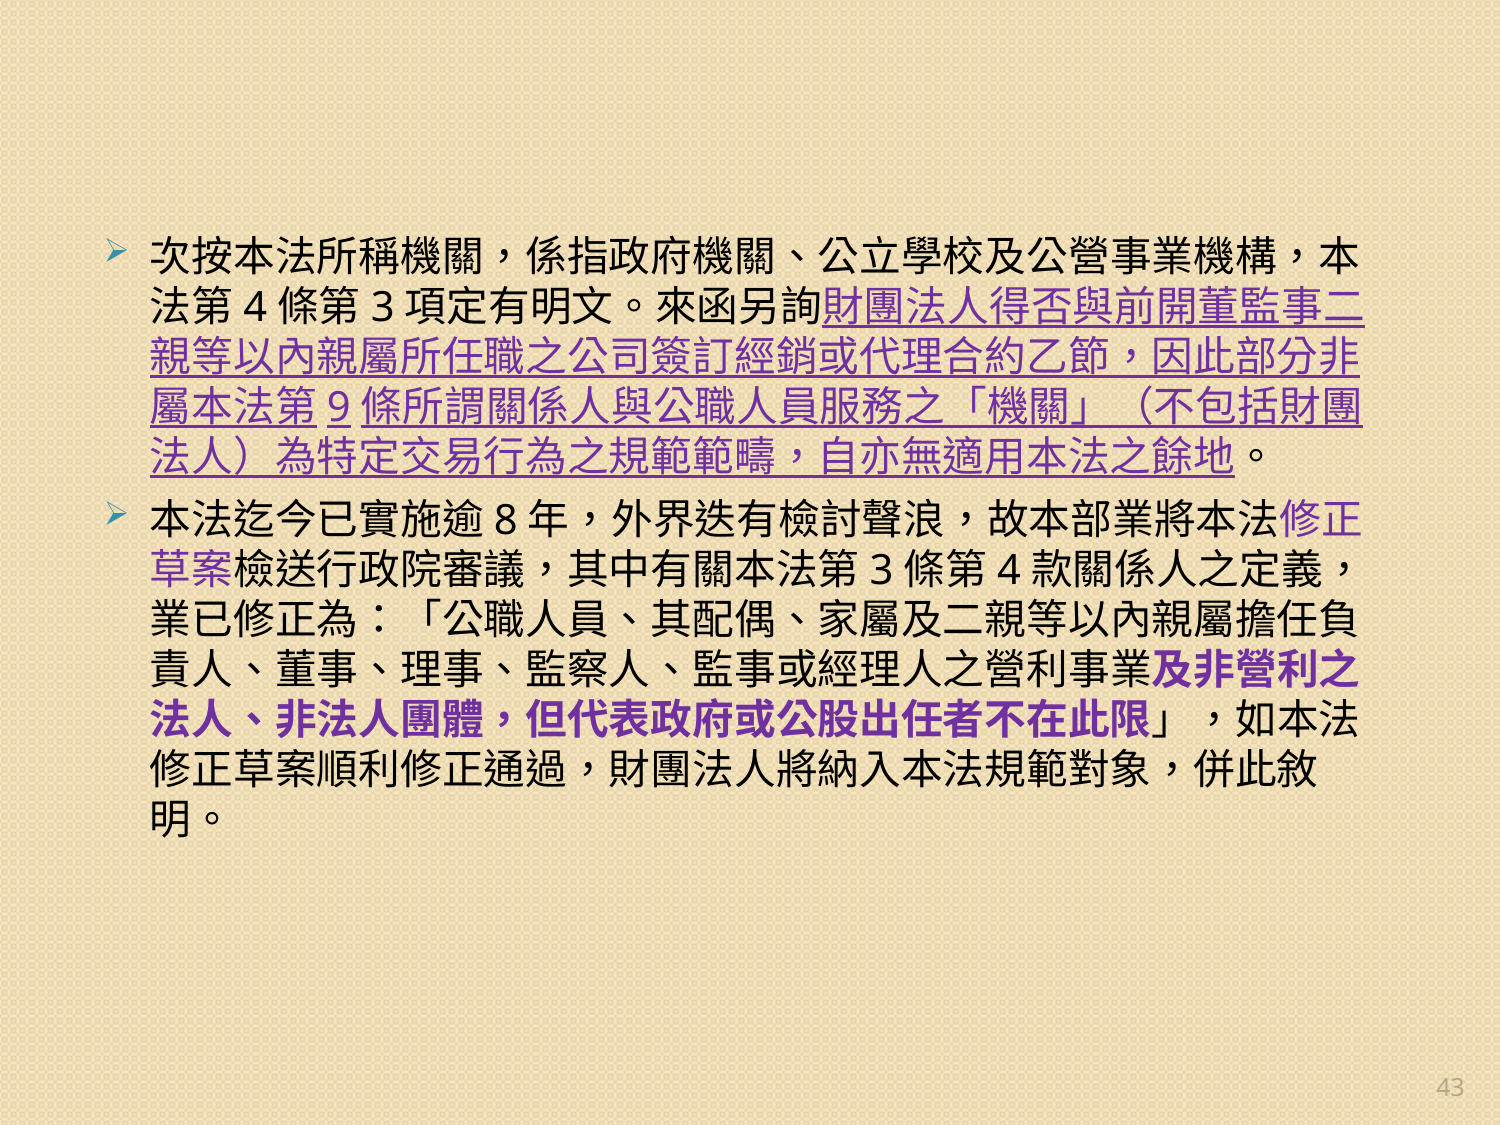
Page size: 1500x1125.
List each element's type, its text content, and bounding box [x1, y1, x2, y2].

list 次按本法所稱機關，係指政府機關、公立學校及公營事業機構，本法第4條第3項定有明文。來函另詢財團法人得否與前開董監事二親等以內親屬所任職之公司簽訂經銷或代理合約乙節，因此部分非屬本法第9條所謂關係人與公職人員服務之「機關」（不包括財團法人）為特定交易行為之規範範疇，自亦無適用本法之餘地。 本法迄今已實施逾8年，外界迭有檢討聲浪，故本部業將本法修正草案檢送行政院審議，其中有關本法第3條第4款關係人之定義，業已修正為：「公職人員、其配偶、家屬及二親等以內親屬擔任負責人、董事、理事、監察人、監事或經理人之營利事業及非營利之法人、非法人團體，但代表政府或公股出任者不在此限」，如本法修正草案順利修正通過，財團法人將納入本法規範對象，併此敘明。 [74, 222, 1413, 1006]
slide_number 43 [1413, 1034, 1488, 1113]
